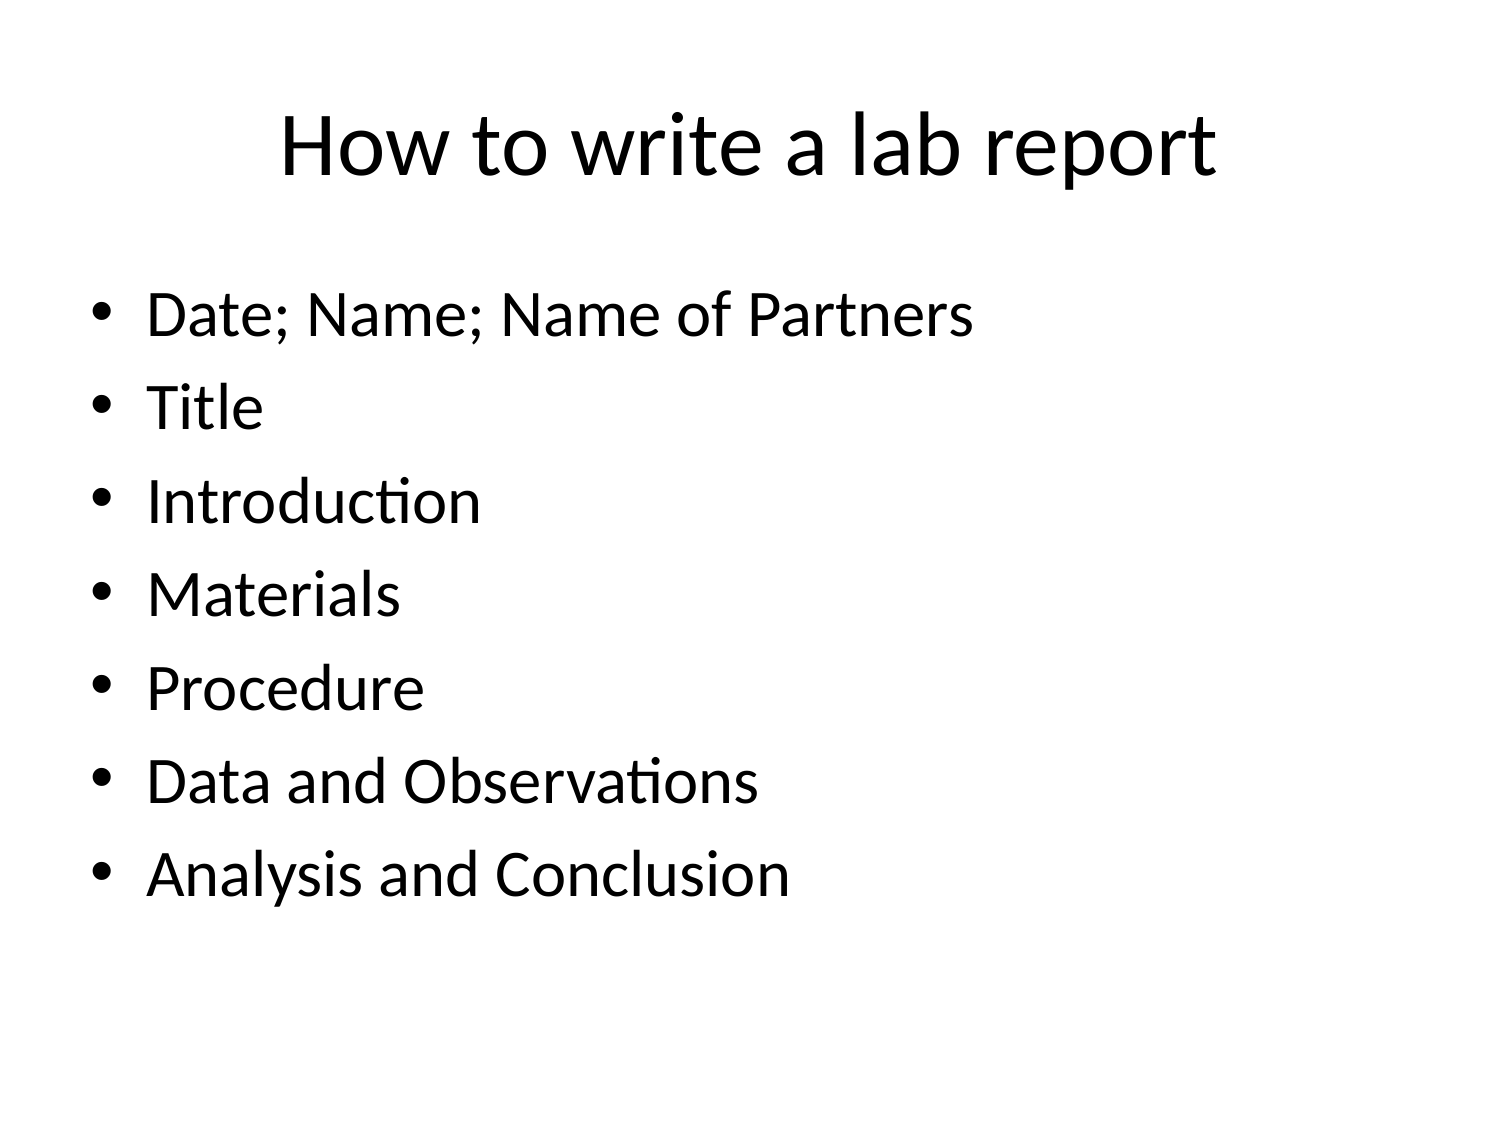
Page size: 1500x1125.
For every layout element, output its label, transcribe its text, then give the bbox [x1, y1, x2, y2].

title How to write a lab report [75, 45, 1425, 233]
list Date; Name; Name of Partners Title Introduction Materials Procedure Data and Observations Analysis and Conclusion [75, 262, 1425, 1005]
